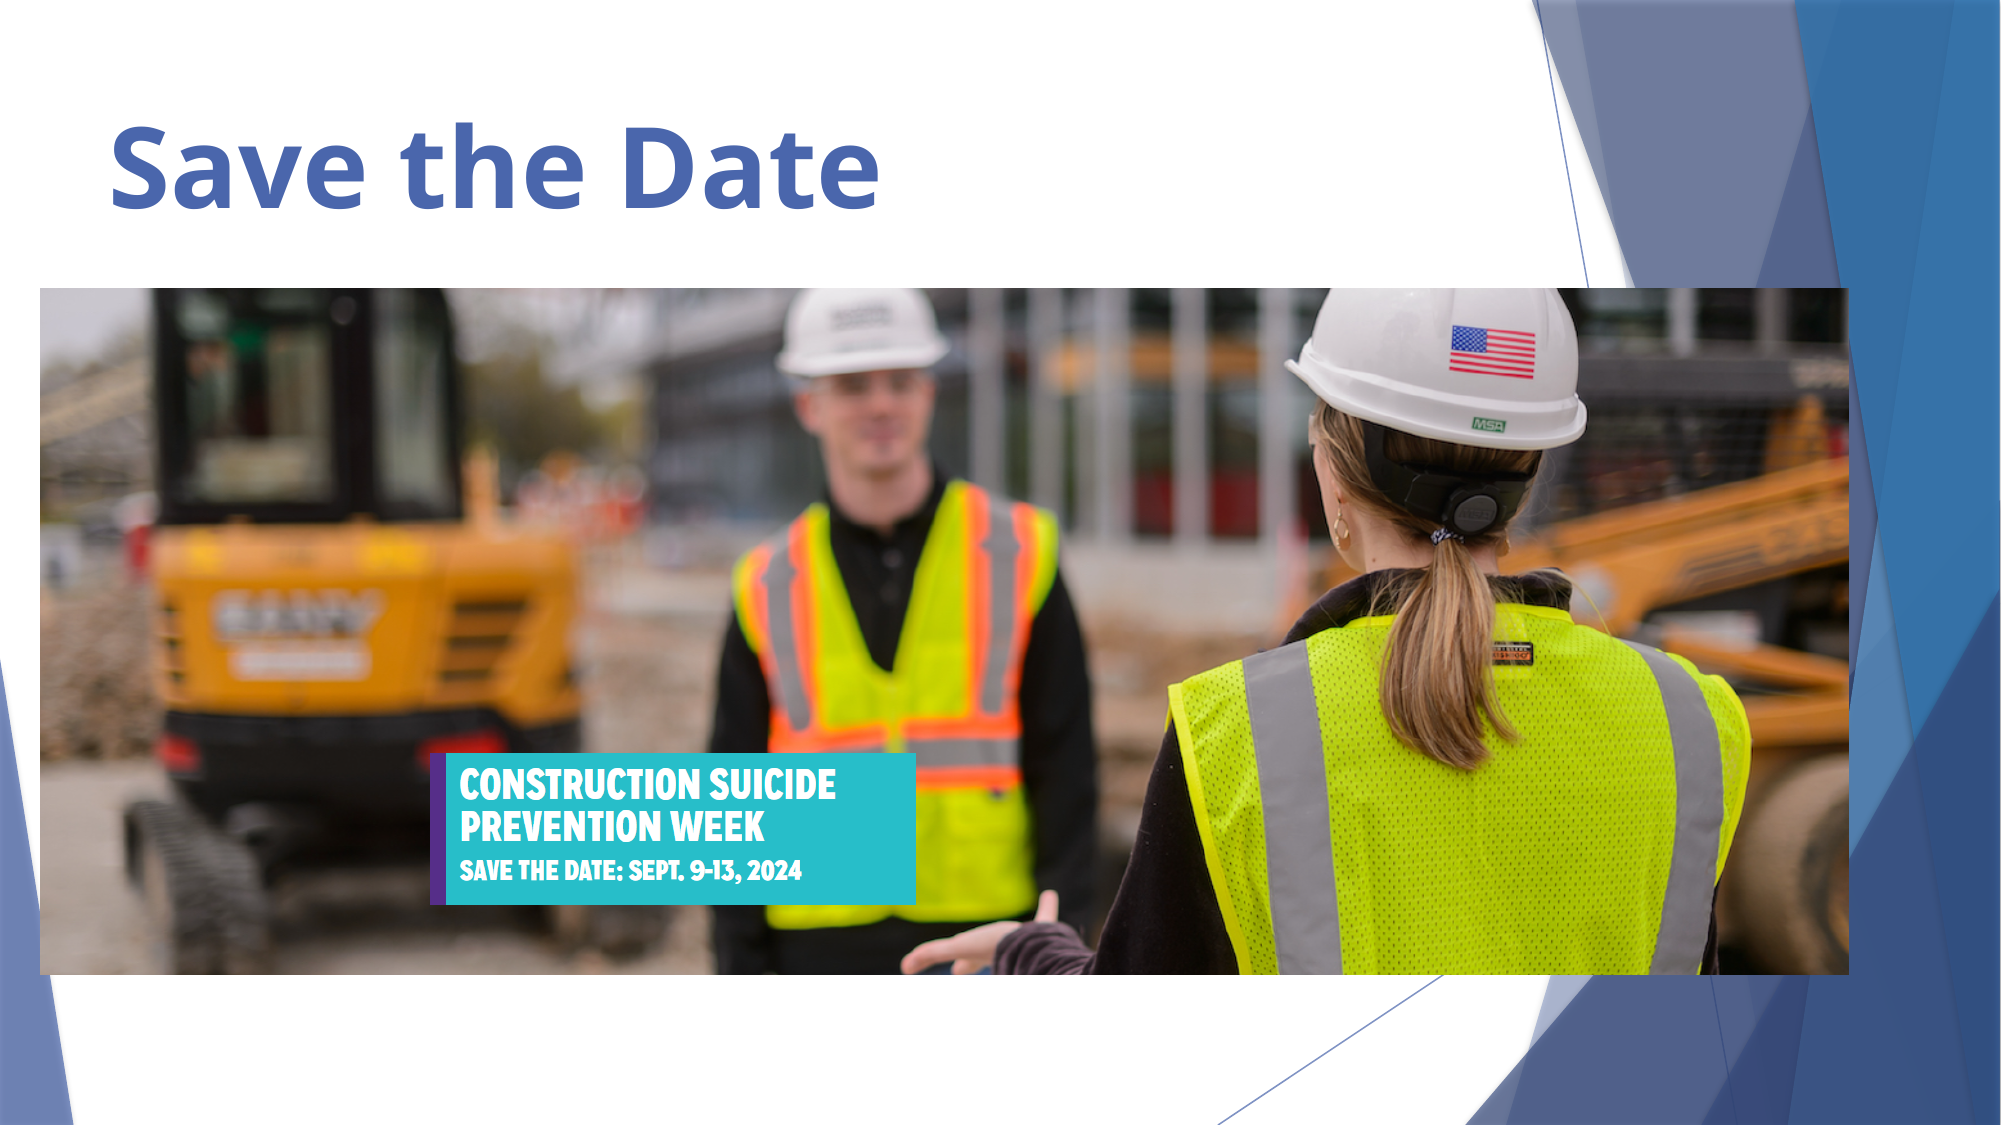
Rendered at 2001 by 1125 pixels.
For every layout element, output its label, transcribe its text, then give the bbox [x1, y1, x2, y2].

picture [40, 288, 1849, 975]
title Save the Date [93, 83, 1429, 239]
